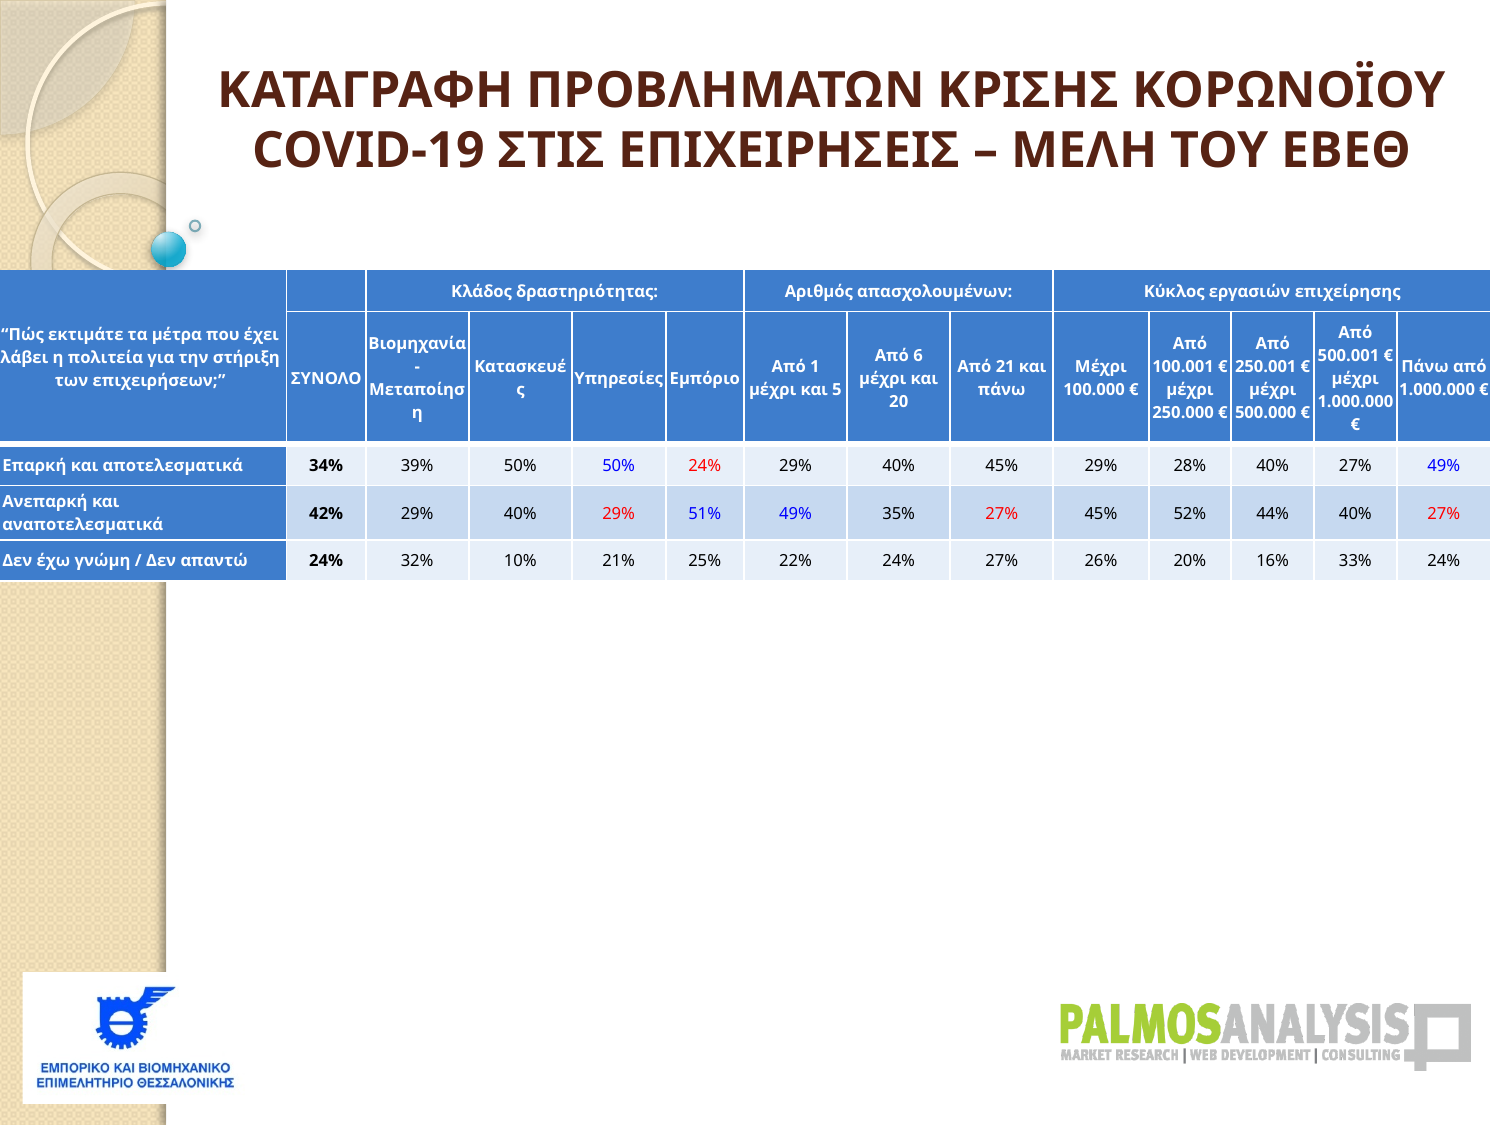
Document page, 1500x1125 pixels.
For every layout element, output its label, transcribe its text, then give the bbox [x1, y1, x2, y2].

table_cell 24% [667, 447, 743, 485]
table_cell 28% [1150, 447, 1230, 485]
table_cell 45% [1054, 486, 1148, 539]
table_cell 40% [848, 447, 949, 485]
table_cell 49% [745, 486, 846, 539]
table_cell 51% [667, 486, 743, 539]
table_cell 39% [367, 447, 468, 485]
table_header Κλάδος δραστηριότητας: [367, 270, 743, 311]
table_cell 10% [470, 541, 571, 580]
picture [1057, 1003, 1471, 1071]
table_cell 32% [367, 541, 468, 580]
table_cell 44% [1232, 486, 1313, 539]
table_cell Δεν έχω γνώμη / Δεν απαντώ [0, 541, 286, 580]
table_header Κύκλος εργασιών επιχείρησης [1054, 270, 1490, 311]
table_cell Πάνω από 1.000.000 € [1398, 312, 1490, 441]
table_cell 45% [951, 447, 1052, 485]
table_header [287, 270, 365, 311]
table_cell 40% [1315, 486, 1396, 539]
picture [22, 972, 247, 1104]
table_header Αριθμός απασχολουμένων: [745, 270, 1052, 311]
table_cell 29% [1054, 447, 1148, 485]
table_cell 20% [1150, 541, 1230, 580]
table_cell Μέχρι 100.000 € [1054, 312, 1148, 441]
table_cell 50% [573, 447, 665, 485]
table_cell 35% [848, 486, 949, 539]
table_cell 24% [287, 541, 365, 580]
table_cell 52% [1150, 486, 1230, 539]
table_cell 22% [745, 541, 846, 580]
table_cell Από 6 μέχρι και 20 [848, 312, 949, 441]
table_cell 40% [470, 486, 571, 539]
table_cell Υπηρεσίες [573, 312, 665, 441]
table_cell 40% [1232, 447, 1313, 485]
table_cell 29% [573, 486, 665, 539]
table_cell Επαρκή και αποτελεσματικά [0, 447, 286, 485]
table_cell 27% [1398, 486, 1490, 539]
table_cell 25% [667, 541, 743, 580]
table_cell 24% [1398, 541, 1490, 580]
table_cell 27% [951, 541, 1052, 580]
table_cell Κατασκευές [470, 312, 571, 441]
table_cell Ανεπαρκή και αναποτελεσματικά [0, 486, 286, 539]
table_cell Από 500.001 € μέχρι 1.000.000 € [1315, 312, 1396, 441]
table_cell 27% [1315, 447, 1396, 485]
table_cell 49% [1398, 447, 1490, 485]
table_cell 27% [951, 486, 1052, 539]
table_cell 26% [1054, 541, 1148, 580]
table_cell Από 1 μέχρι και 5 [745, 312, 846, 441]
table_header “Πώς εκτιμάτε τα μέτρα που έχει λάβει η πολιτεία για την στήριξη των επιχειρήσεων;” [0, 270, 286, 441]
table_cell 24% [848, 541, 949, 580]
table_cell 29% [745, 447, 846, 485]
table_cell 16% [1232, 541, 1313, 580]
table_cell 42% [287, 486, 365, 539]
table_cell ΣΥΝΟΛΟ [287, 312, 365, 441]
table_cell 29% [367, 486, 468, 539]
table_cell Από 21 και πάνω [951, 312, 1052, 441]
table_cell 34% [287, 447, 365, 485]
table_cell Βιομηχανία-Μεταποίηση [367, 312, 468, 441]
table_cell 21% [573, 541, 665, 580]
table_cell 50% [470, 447, 571, 485]
table_cell Εμπόριο [667, 312, 743, 441]
table_cell Από 100.001 € μέχρι 250.000 € [1150, 312, 1230, 441]
table_cell Από 250.001 € μέχρι 500.000 € [1232, 312, 1313, 441]
table_cell 33% [1315, 541, 1396, 580]
text_box ΚΑΤΑΓΡΑΦΗ ΠΡΟΒΛΗΜΑΤΩΝ ΚΡΙΣΗΣ ΚΟΡΩΝΟΪΟΥ COVID-19 ΣΤΙΣ ΕΠΙΧΕΙΡΗΣΕΙΣ – ΜΕΛΗ ΤΟΥ ΕΒΕΘ [163, 19, 1500, 216]
